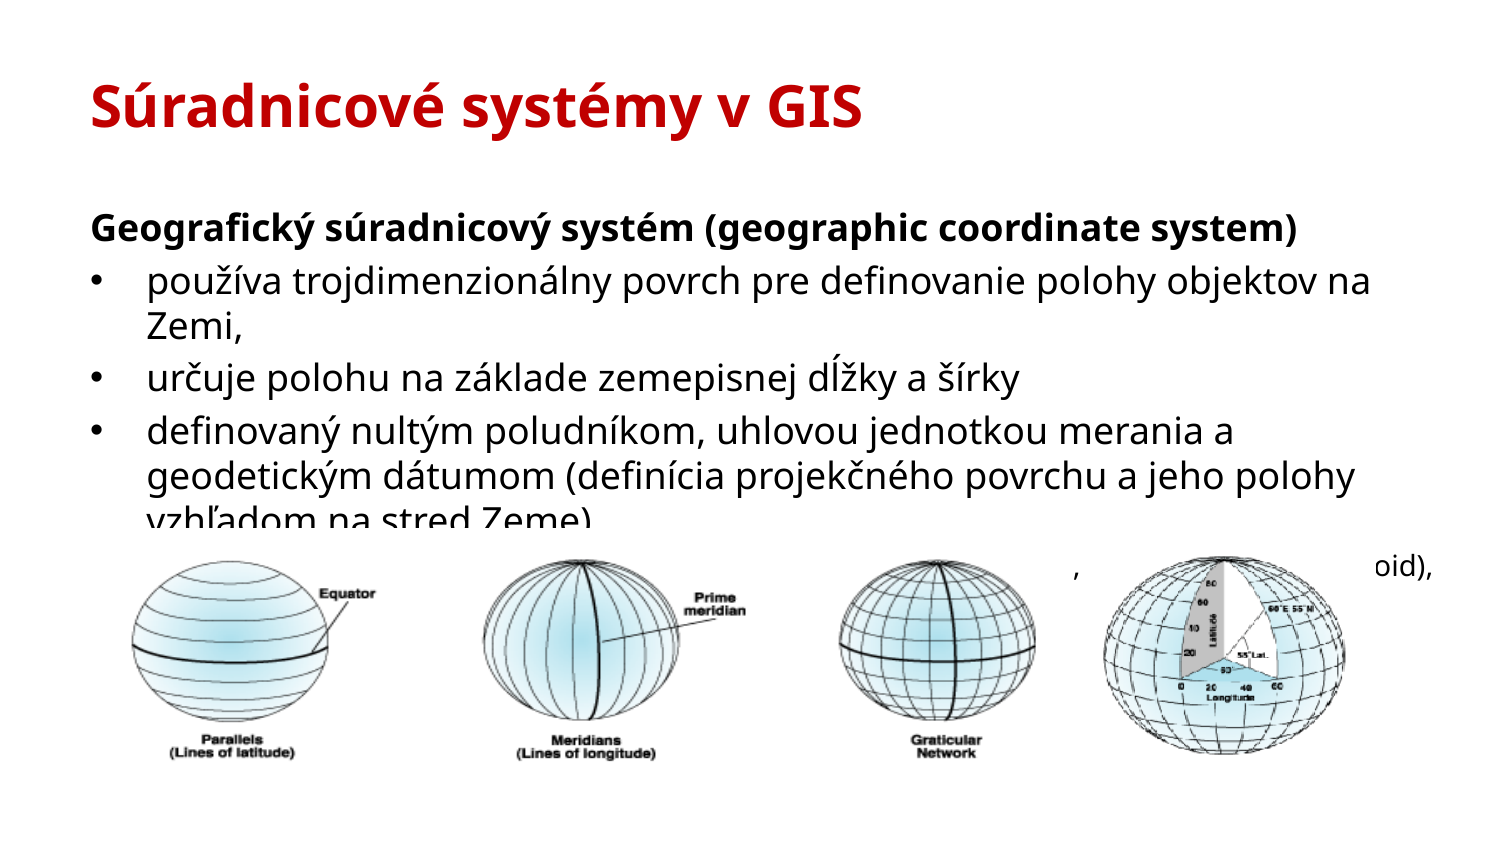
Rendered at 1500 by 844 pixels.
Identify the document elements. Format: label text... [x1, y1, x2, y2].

picture [111, 527, 1071, 801]
list Geografický súradnicový systém (geographic coordinate system) používa trojdimenzionálny povrch pre definovanie polohy objektov na Zemi, určuje polohu na základe zemepisnej dĺžky a šírky definovaný nultým poludníkom, uhlovou jednotkou merania a geodetickým dátumom (definícia projekčného povrchu a jeho polohy vzhľadom na stred Zeme) Projekčným povrchom (referenčným 3D telesom) je najmä guľa, sféroid (rotačný elipsoid), elipsoid [75, 196, 1483, 754]
picture [1085, 539, 1377, 777]
title Súradnicové systémy v GIS [75, 33, 1425, 175]
